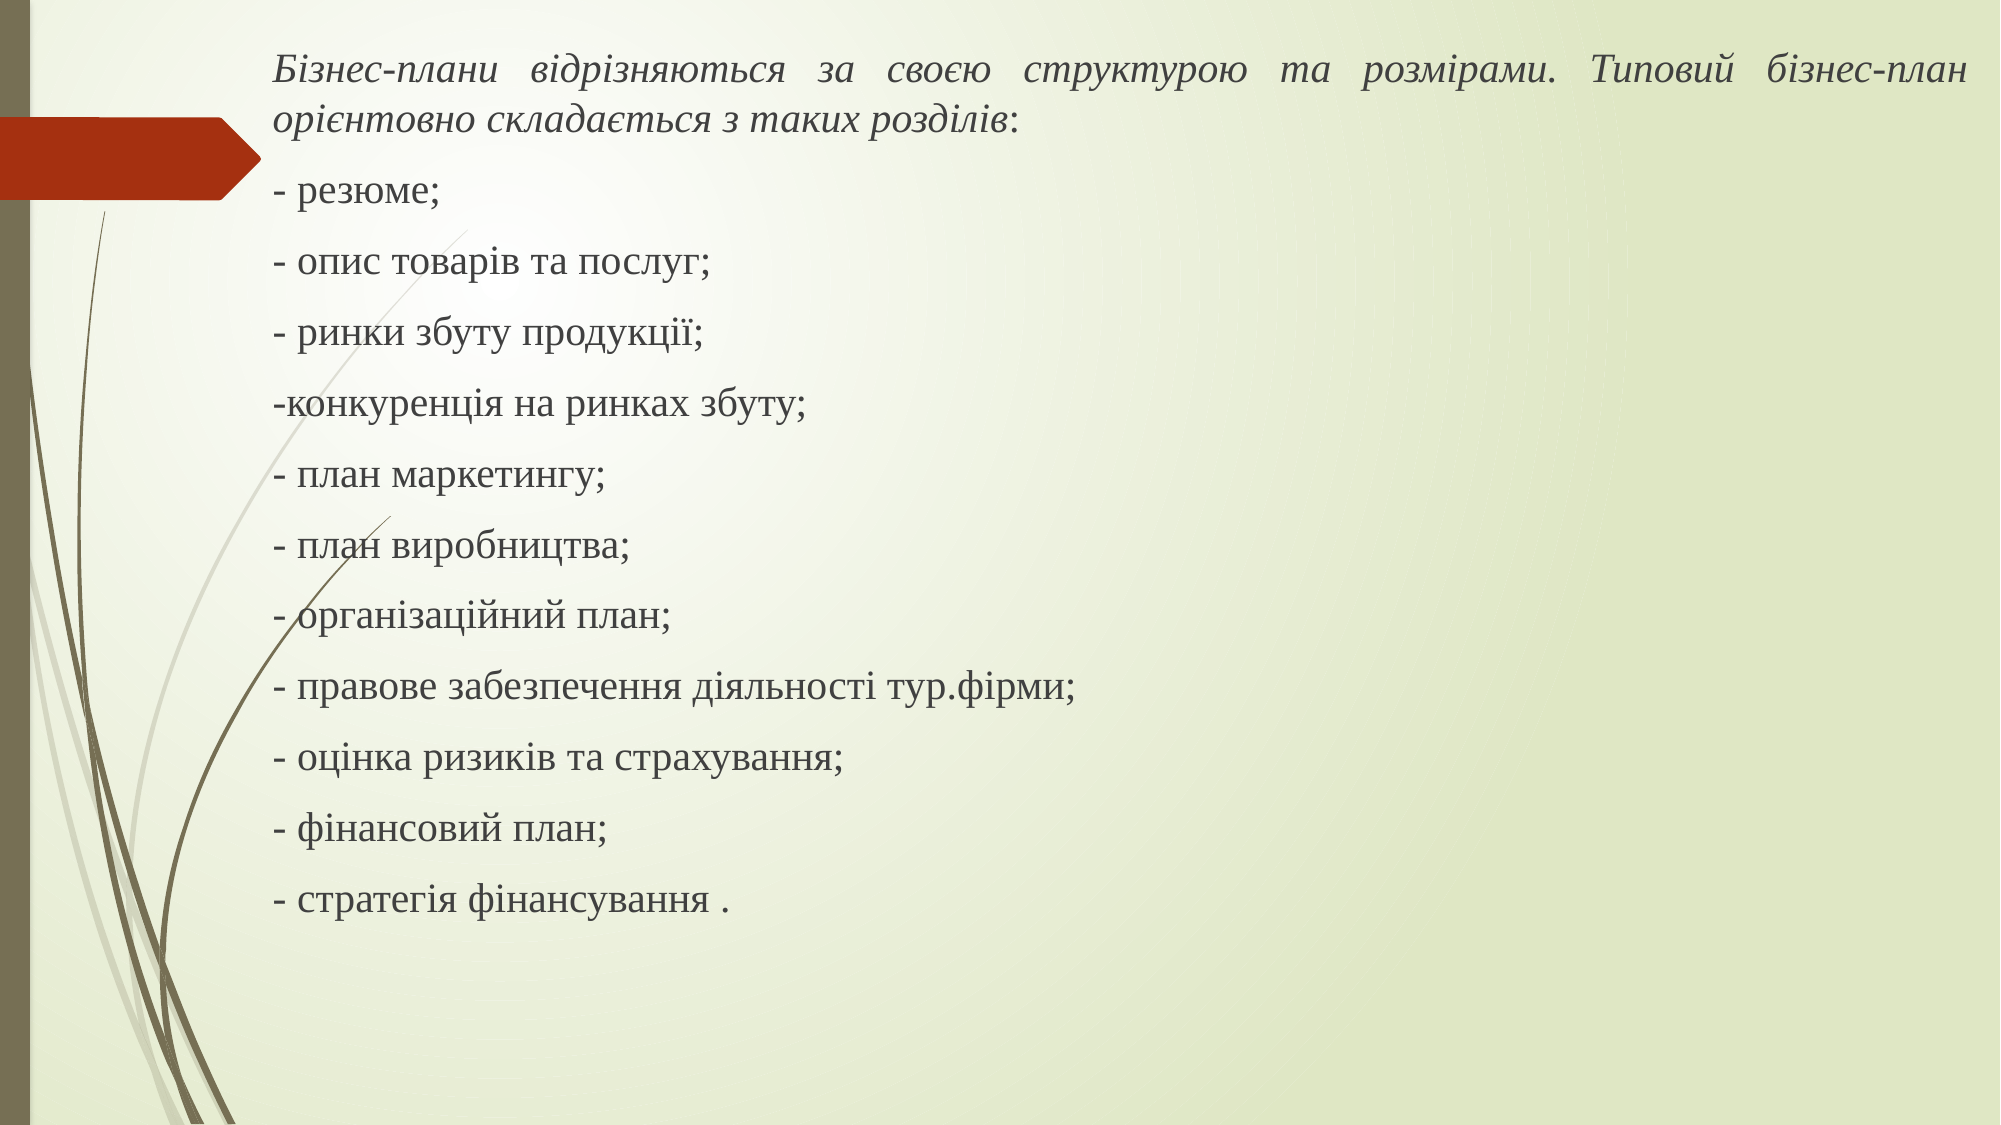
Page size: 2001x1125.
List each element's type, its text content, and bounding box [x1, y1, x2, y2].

list Бізнес-плани відрізняються за своєю структурою та розмірами. Типовий бізнес-план орієнтовно складається з таких розділів: - резюме; - опис товарів та послуг; - ринки збуту продукції; -конкуренція на ринках збуту; - план маркетингу; - план виробництва; - організаційний план; - правове забезпечення діяльності тур.фірми; - оцінка ризиків та страхування; - фінансовий план; - стратегія фінансування . [257, 33, 1984, 1101]
